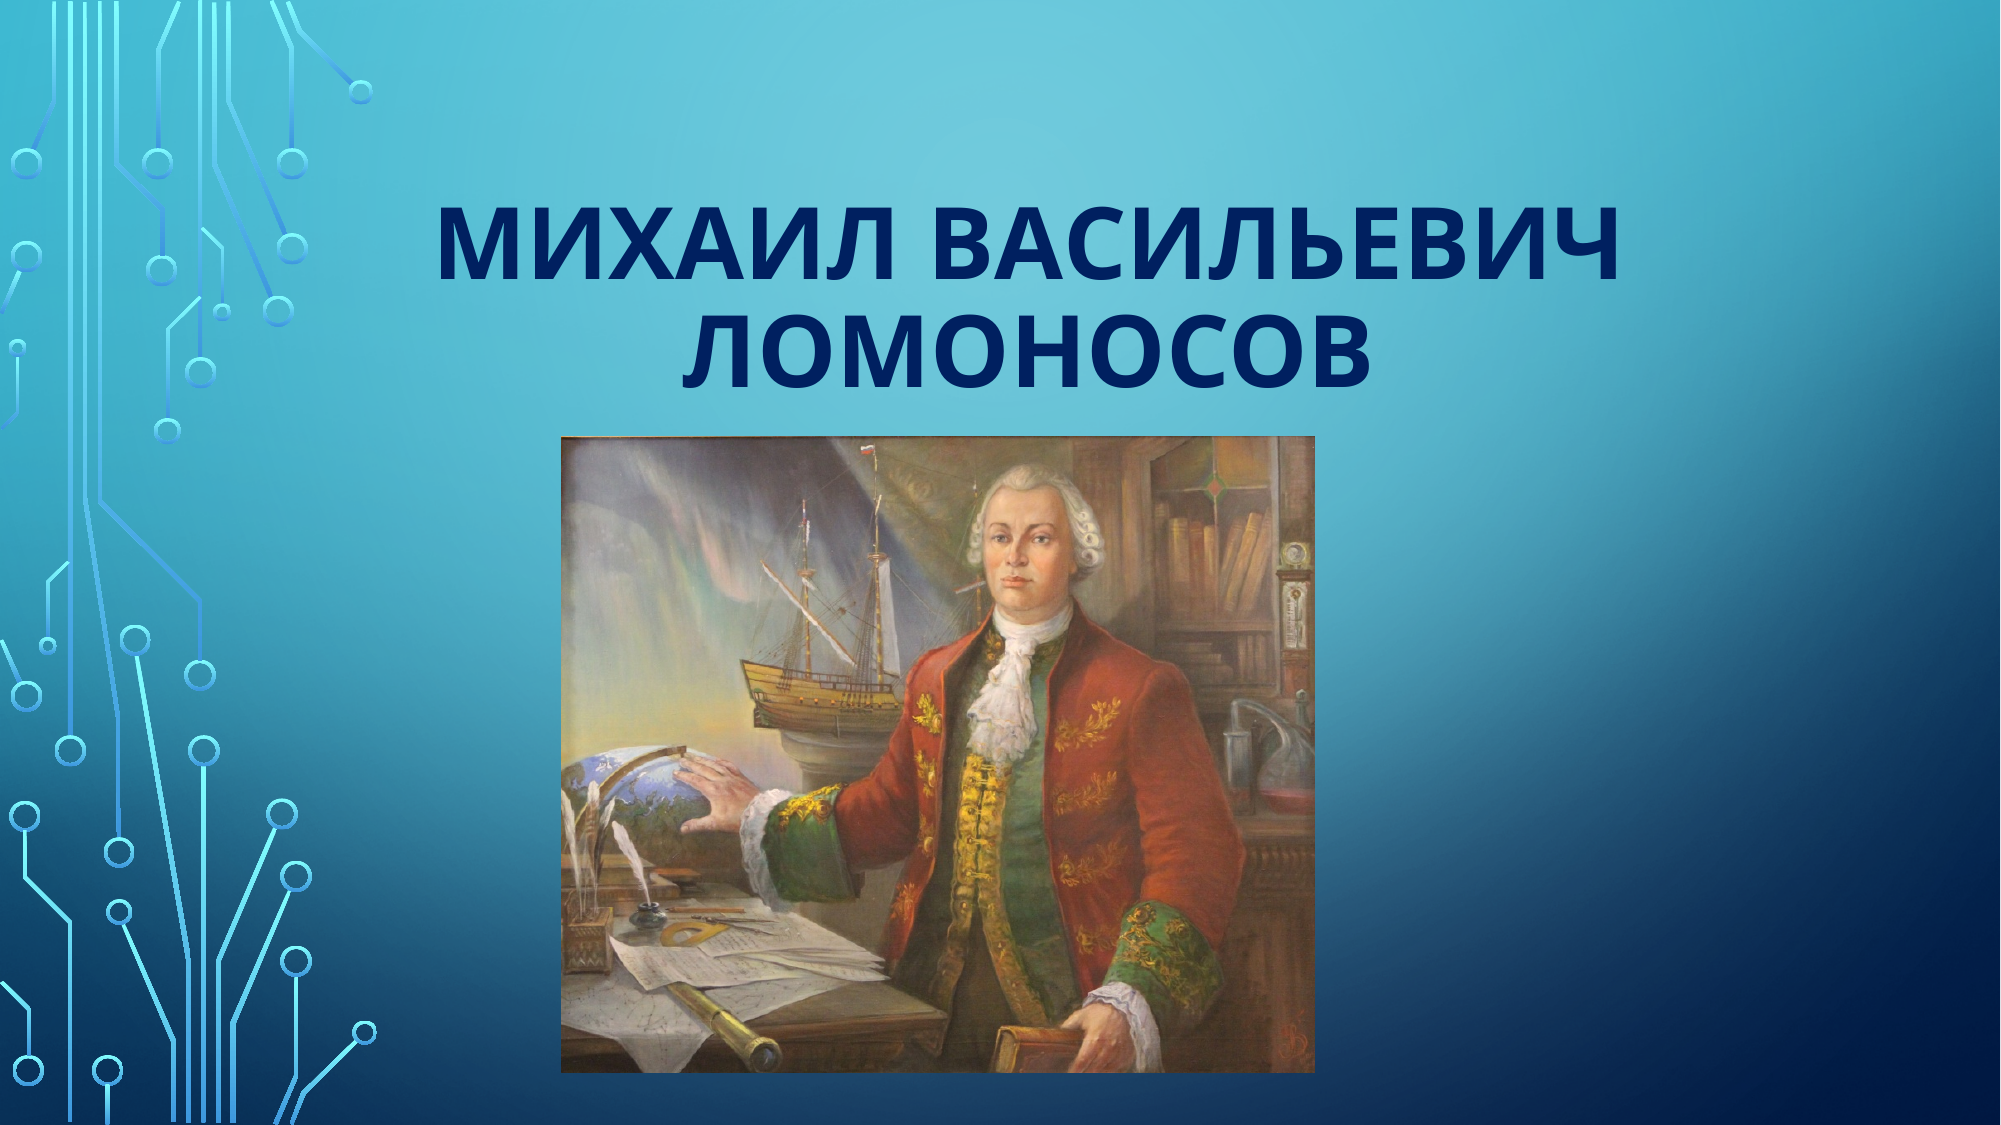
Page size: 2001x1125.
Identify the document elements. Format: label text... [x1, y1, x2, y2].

title Михаил Васильевич Ломоносов [307, 122, 1750, 417]
picture [561, 436, 1316, 1073]
